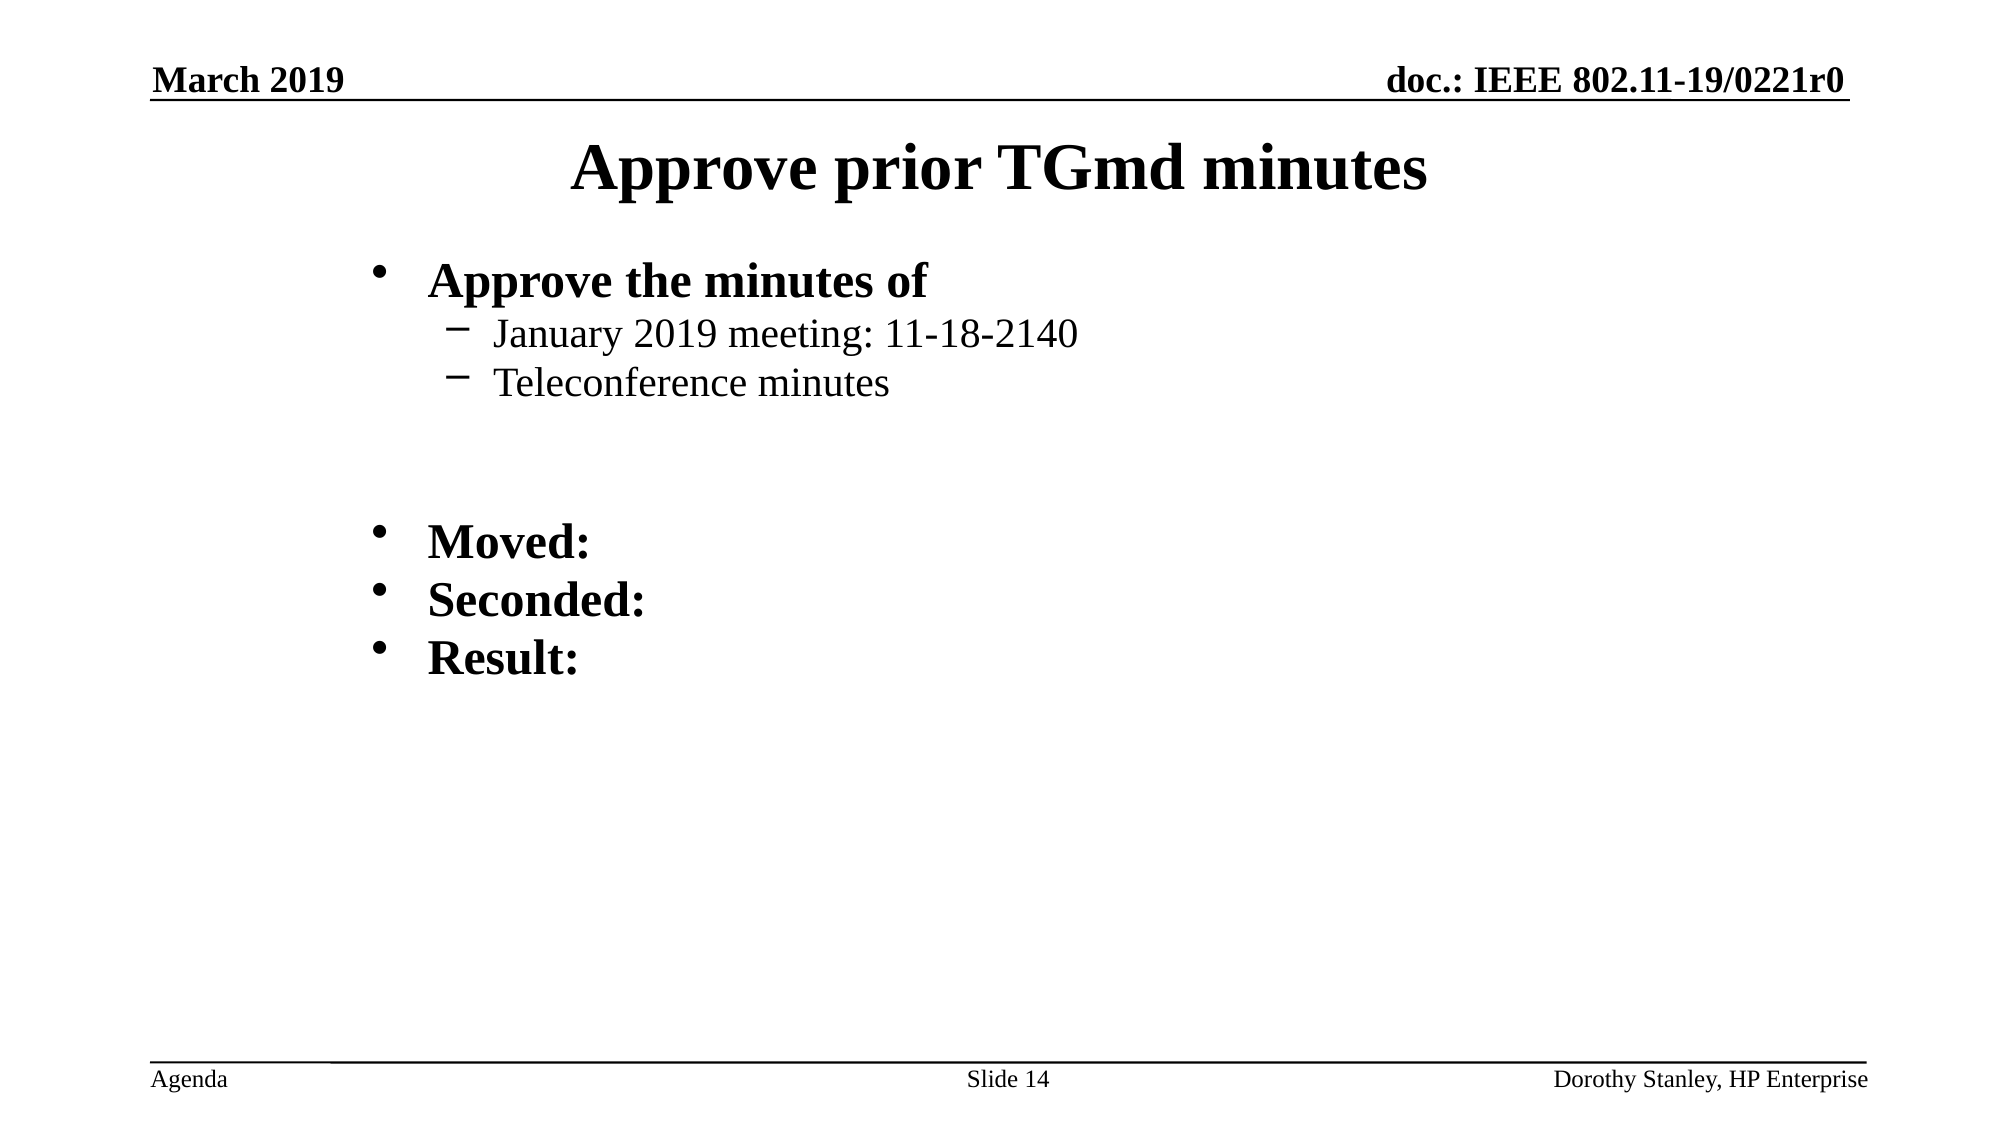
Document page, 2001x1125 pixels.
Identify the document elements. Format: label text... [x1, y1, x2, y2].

footer Dorothy Stanley, HP Enterprise [1549, 1062, 1869, 1093]
title Approve prior TGmd minutes [362, 75, 1638, 250]
list Approve the minutes of January 2019 meeting: 11-18-2140 Teleconference minutes Moved: Seconded: Result: [356, 251, 1911, 1002]
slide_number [152, 54, 567, 100]
slide_number Slide 14 [966, 1062, 1051, 1093]
